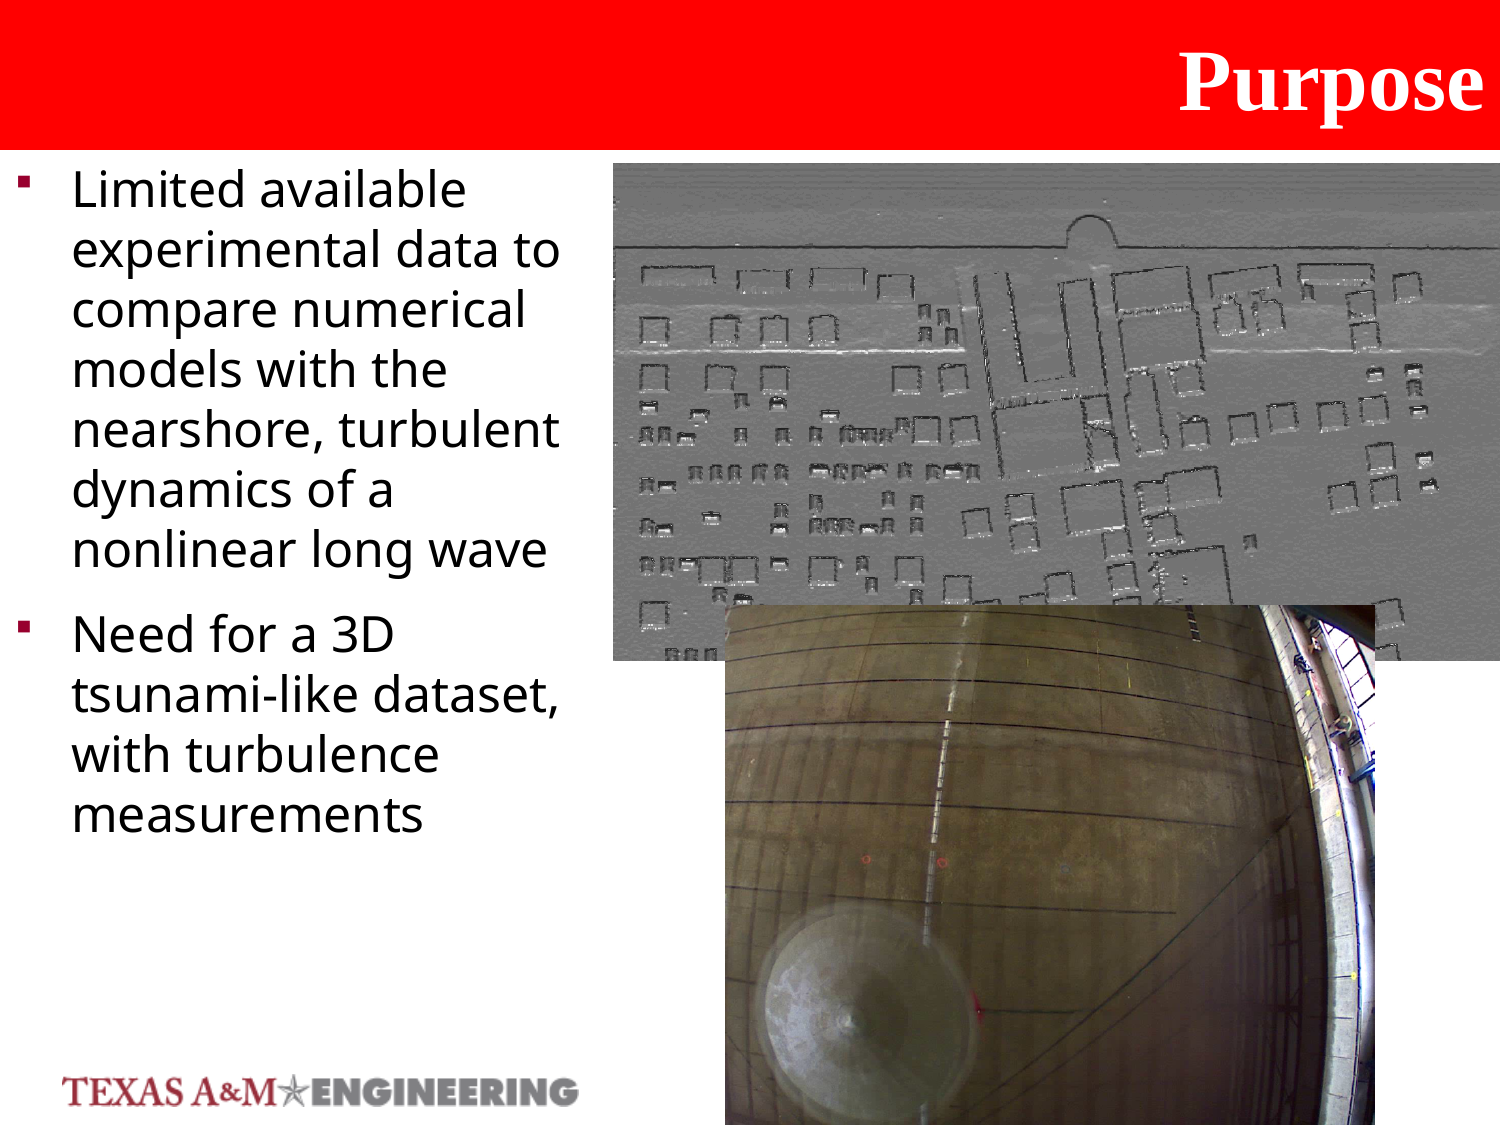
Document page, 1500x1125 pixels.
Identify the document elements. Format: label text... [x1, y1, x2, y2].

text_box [724, 604, 1376, 1125]
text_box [612, 162, 1500, 662]
text_box Purpose [0, 0, 1500, 150]
text_box Limited available experimental data to compare numerical models with the nearshore, turbulent dynamics of a nonlinear long wave Need for a 3D tsunami-like dataset, with turbulence measurements [0, 149, 600, 650]
picture [62, 1074, 579, 1107]
